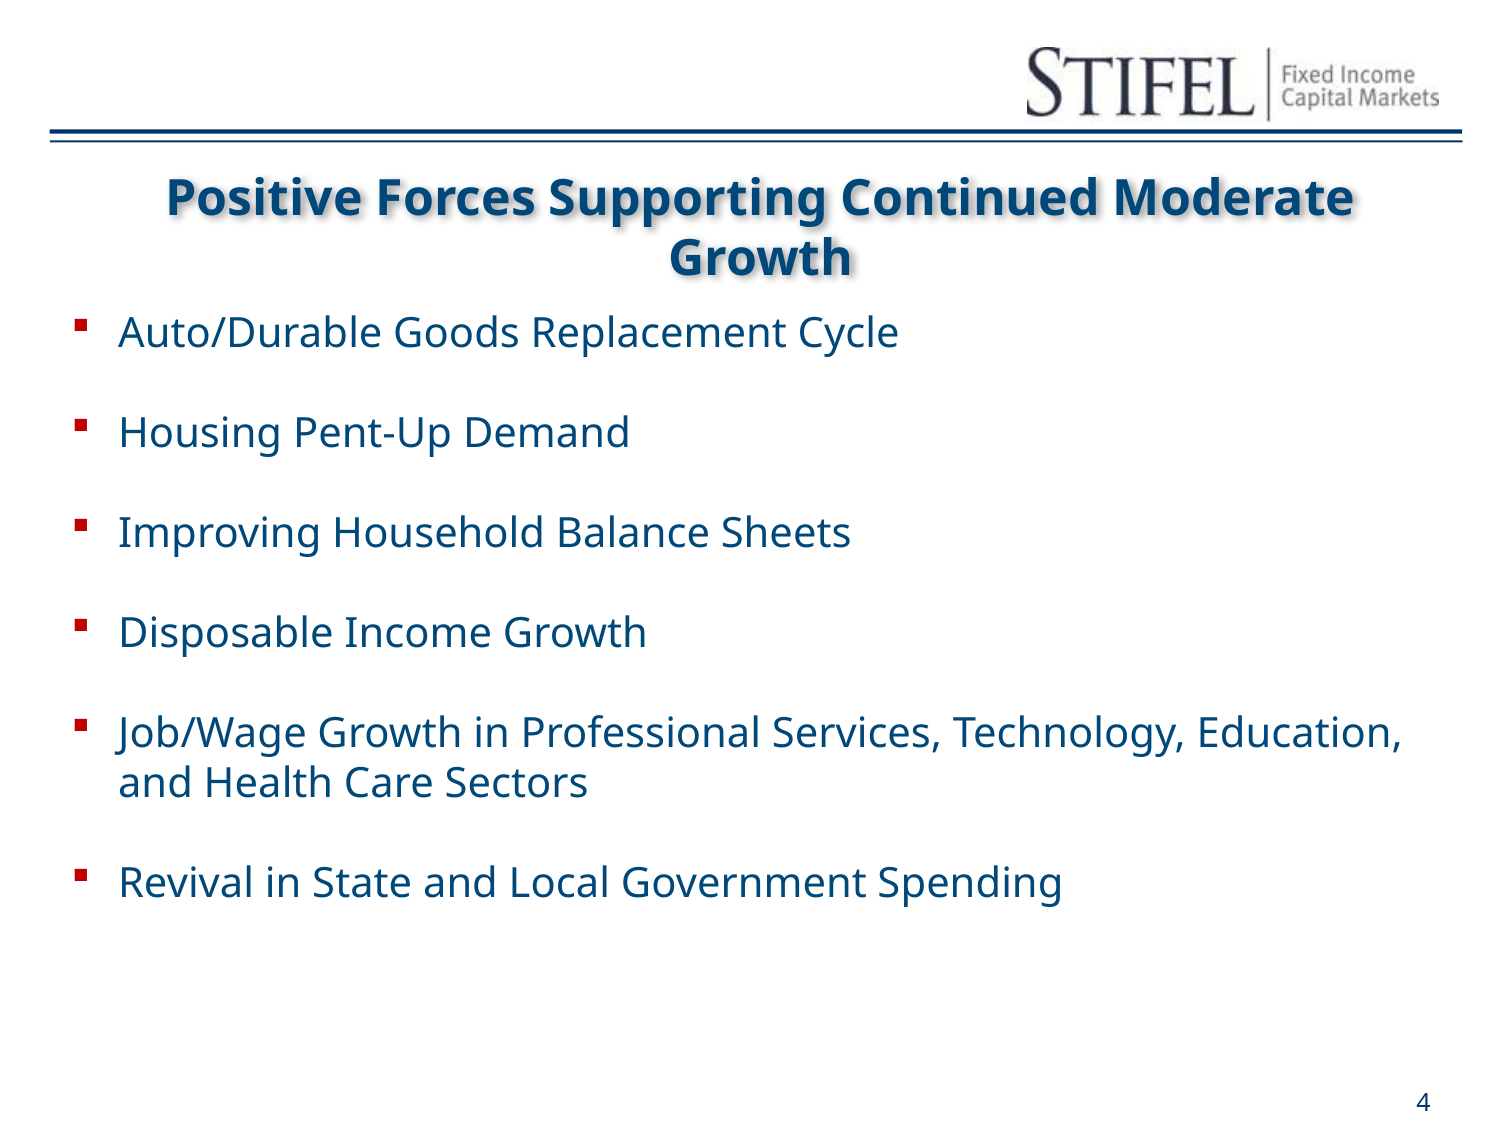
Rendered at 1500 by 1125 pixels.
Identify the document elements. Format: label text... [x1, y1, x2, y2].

picture [1027, 47, 1439, 123]
text_box Auto/Durable Goods Replacement Cycle Housing Pent-Up Demand Improving Household Balance Sheets Disposable Income Growth Job/Wage Growth in Professional Services, Technology, Education, and Health Care Sectors Revival in State and Local Government Spending [56, 299, 1465, 1124]
text_box Positive Forces Supporting Continued Moderate Growth [56, 157, 1465, 293]
